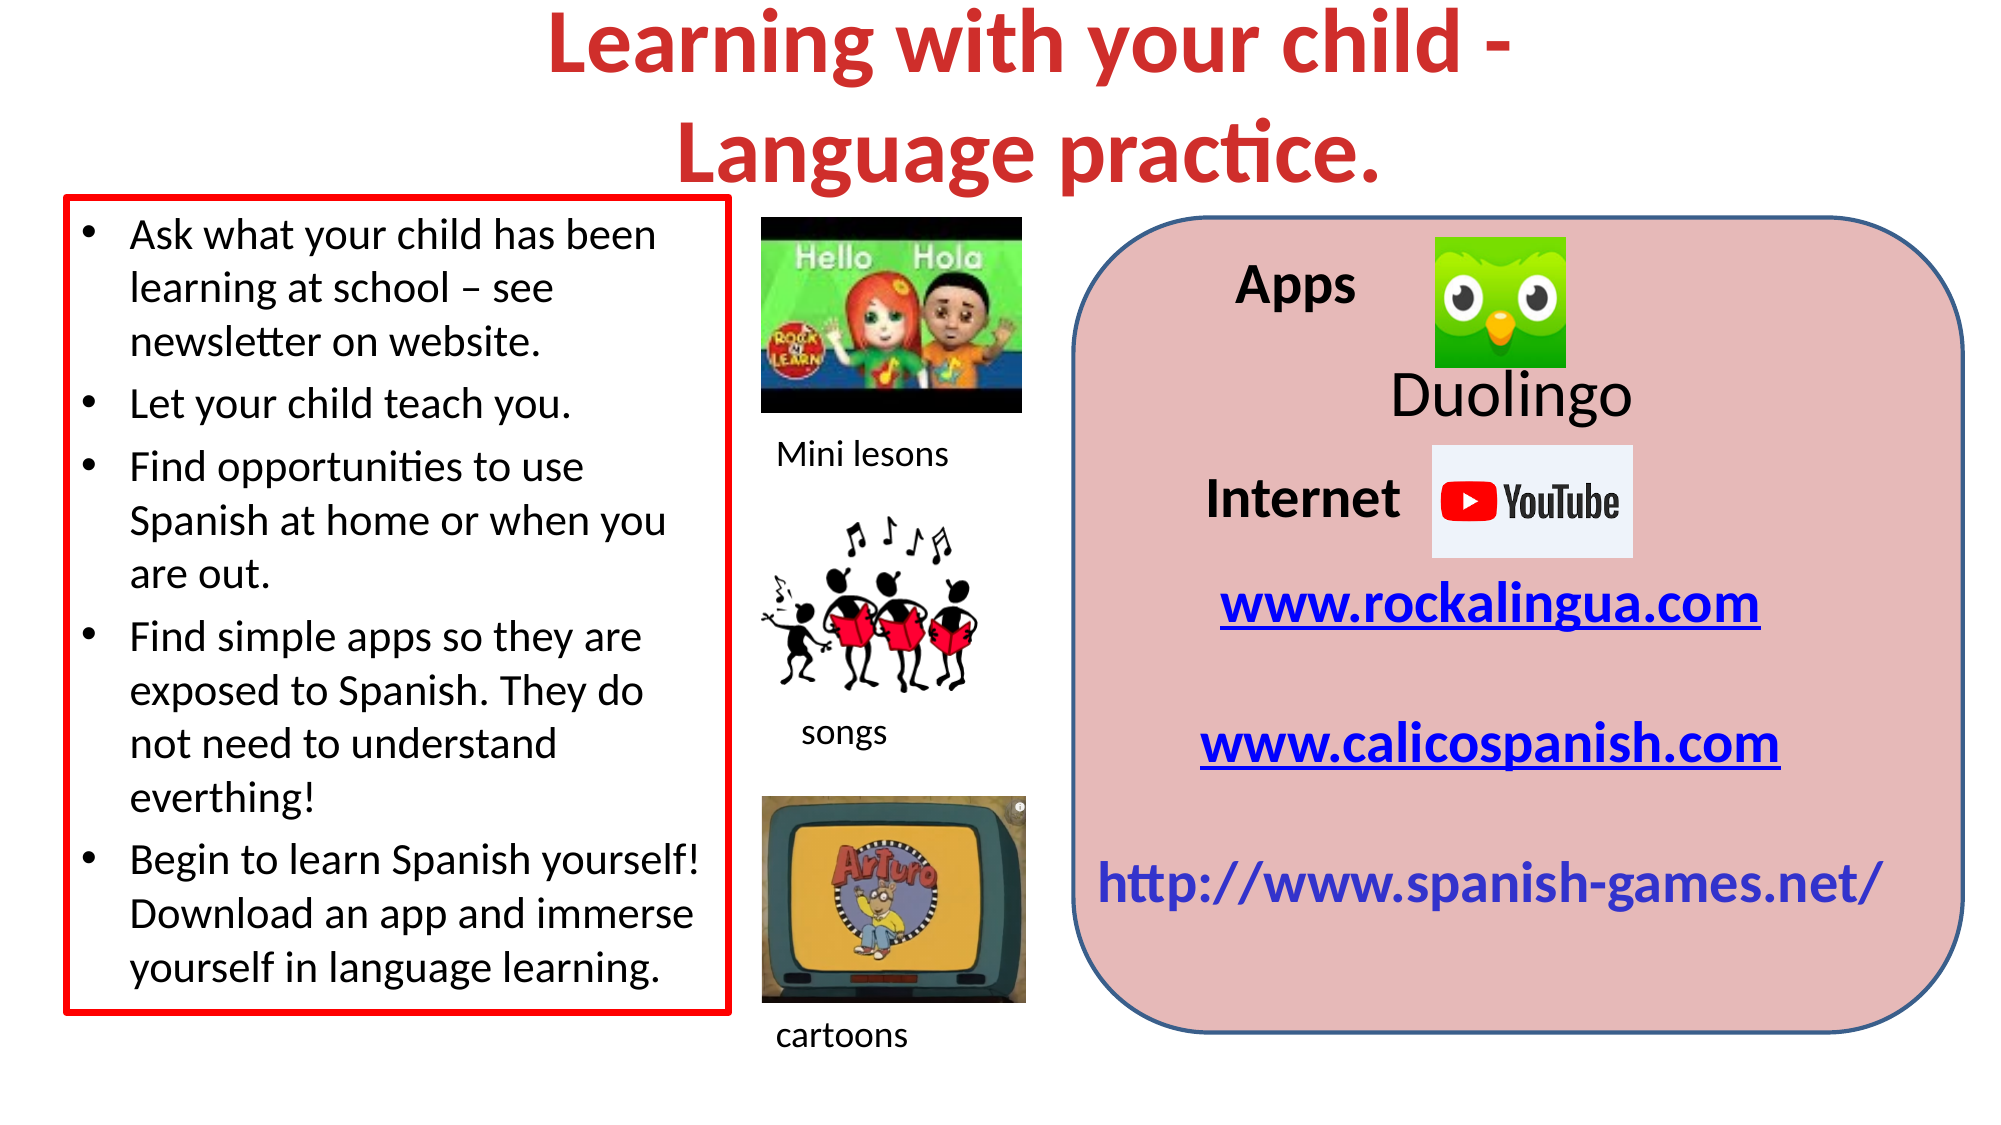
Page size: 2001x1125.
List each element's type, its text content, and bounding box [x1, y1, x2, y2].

text_box cartoons [761, 1002, 1074, 1062]
text_box [1071, 215, 1965, 1015]
text_box Ask what your child has been learning at school – see newsletter on website. Let your child teach you. Find opportunities to use Spanish at home or when you are out. Find simple apps so they are exposed to Spanish. They do not need to understand everthing! Begin to learn Spanish yourself! Download an app and immerse yourself in language learning. [66, 197, 729, 1013]
picture [1435, 237, 1567, 368]
picture [761, 796, 1027, 1003]
text_box Apps [1220, 237, 1372, 323]
picture [761, 515, 978, 694]
text_box Internet [1190, 451, 1417, 537]
text_box Duolingo [1376, 342, 1706, 438]
text_box www.rockalingua.com www.calicospanish.com http://www.spanish-games.net/ [1082, 556, 1899, 1062]
text_box songs [786, 700, 1003, 760]
picture [1431, 445, 1633, 559]
text_box Learning with your child - Language practice. [355, 0, 1706, 217]
text_box Mini lesons [761, 421, 978, 482]
picture [760, 217, 1022, 413]
